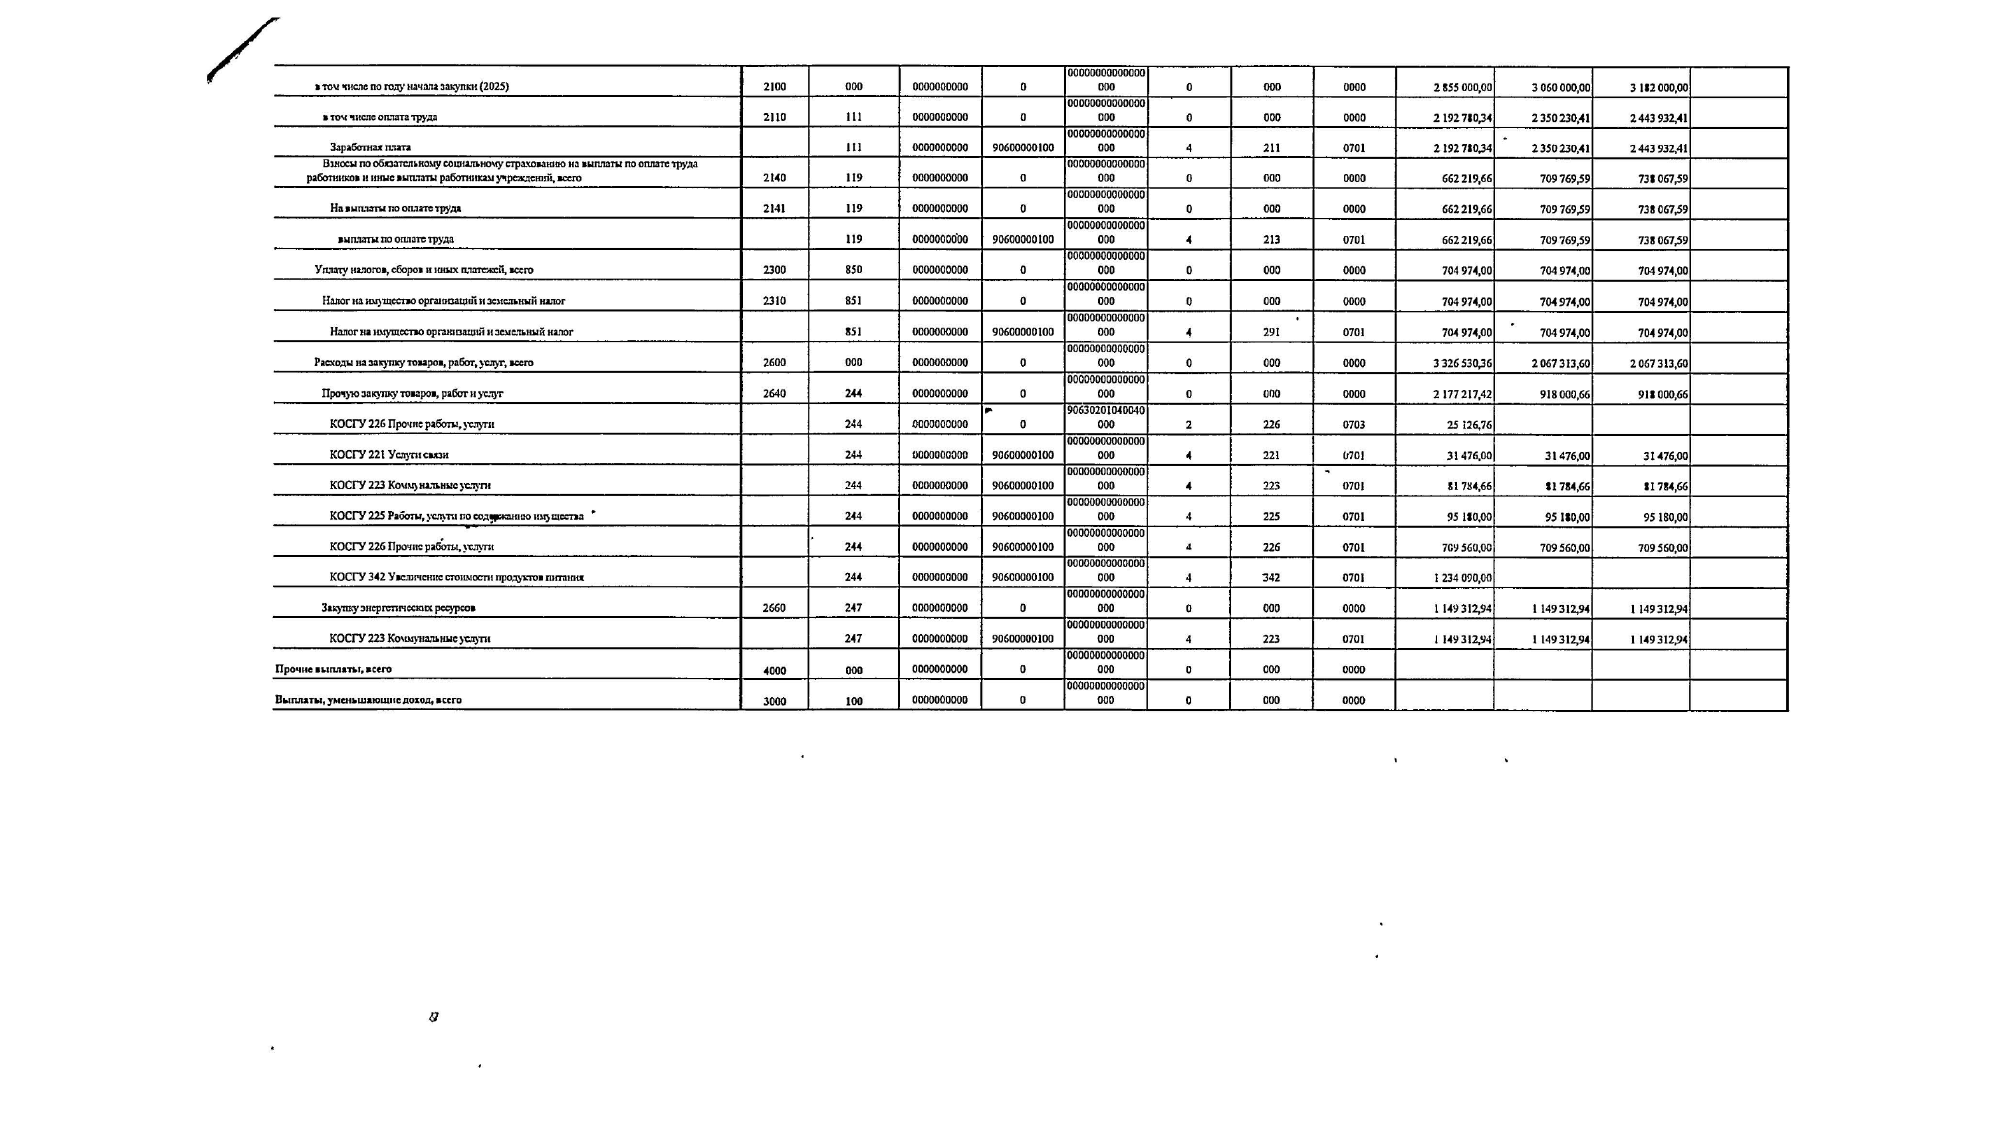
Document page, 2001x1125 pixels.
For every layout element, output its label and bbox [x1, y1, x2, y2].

picture [192, 0, 1808, 1125]
